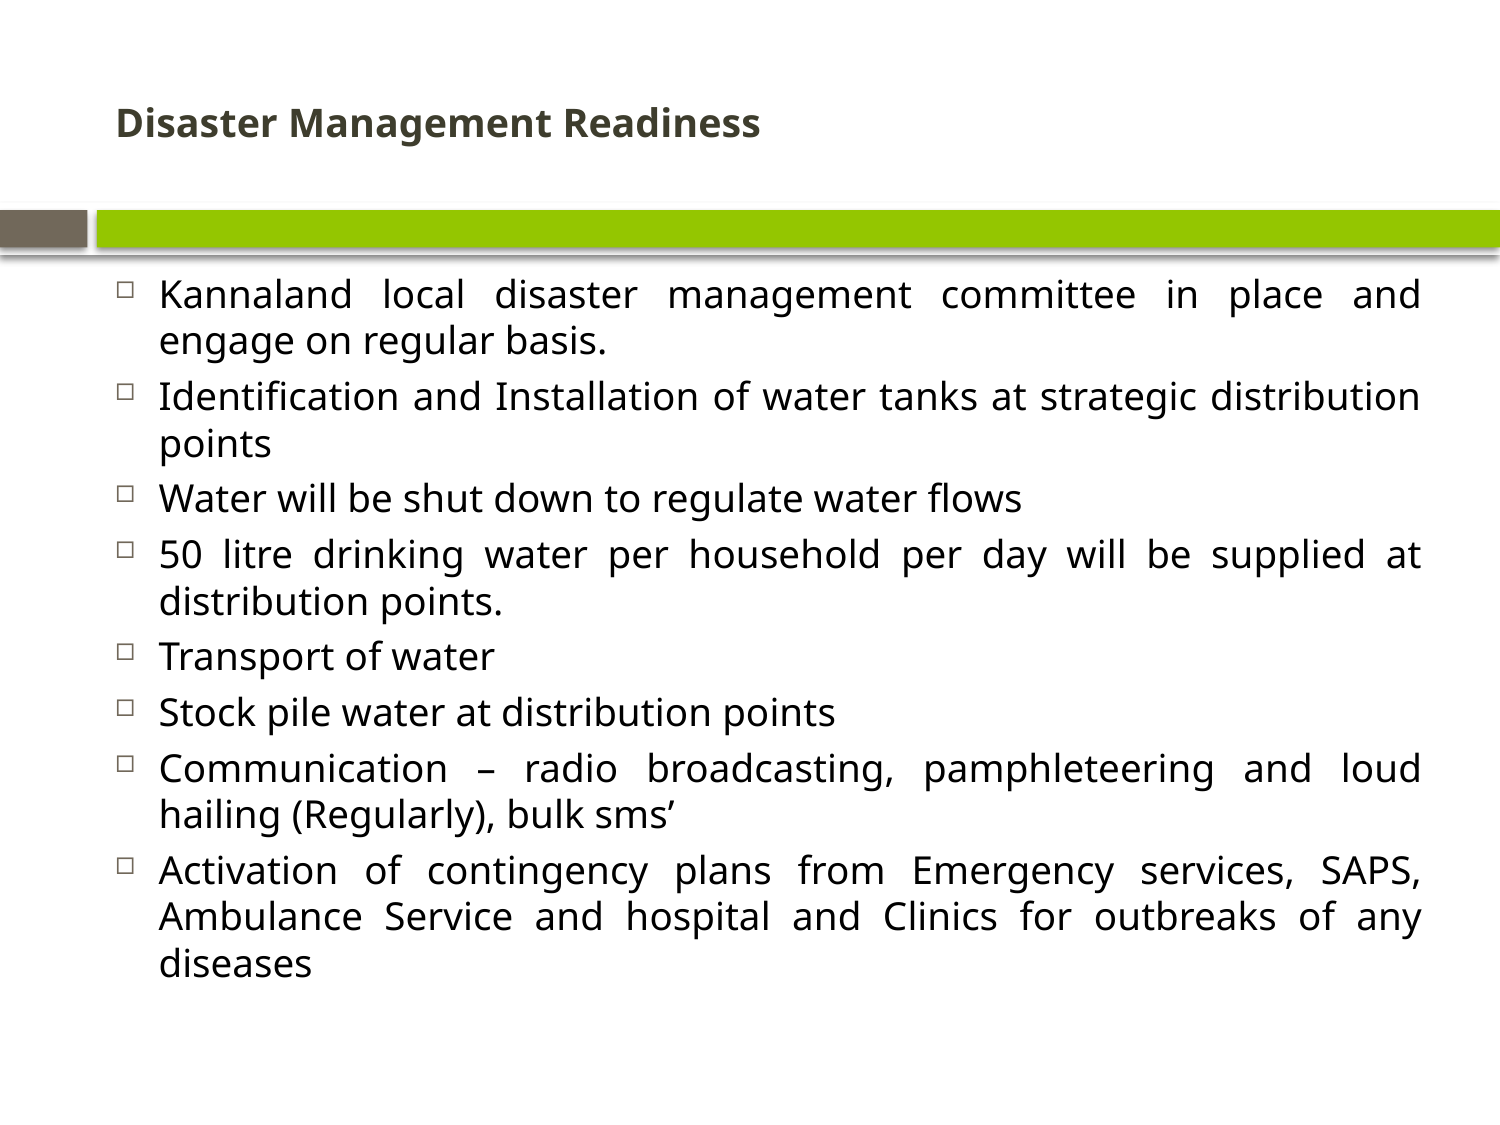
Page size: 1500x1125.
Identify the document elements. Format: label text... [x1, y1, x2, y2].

title Disaster Management Readiness [100, 90, 1438, 200]
list Kannaland local disaster management committee in place and engage on regular basis. Identification and Installation of water tanks at strategic distribution points Water will be shut down to regulate water flows 50 litre drinking water per household per day will be supplied at distribution points. Transport of water Stock pile water at distribution points Communication – radio broadcasting, pamphleteering and loud hailing (Regularly), bulk sms’ Activation of contingency plans from Emergency services, SAPS, Ambulance Service and hospital and Clinics for outbreaks of any diseases [100, 262, 1438, 1000]
